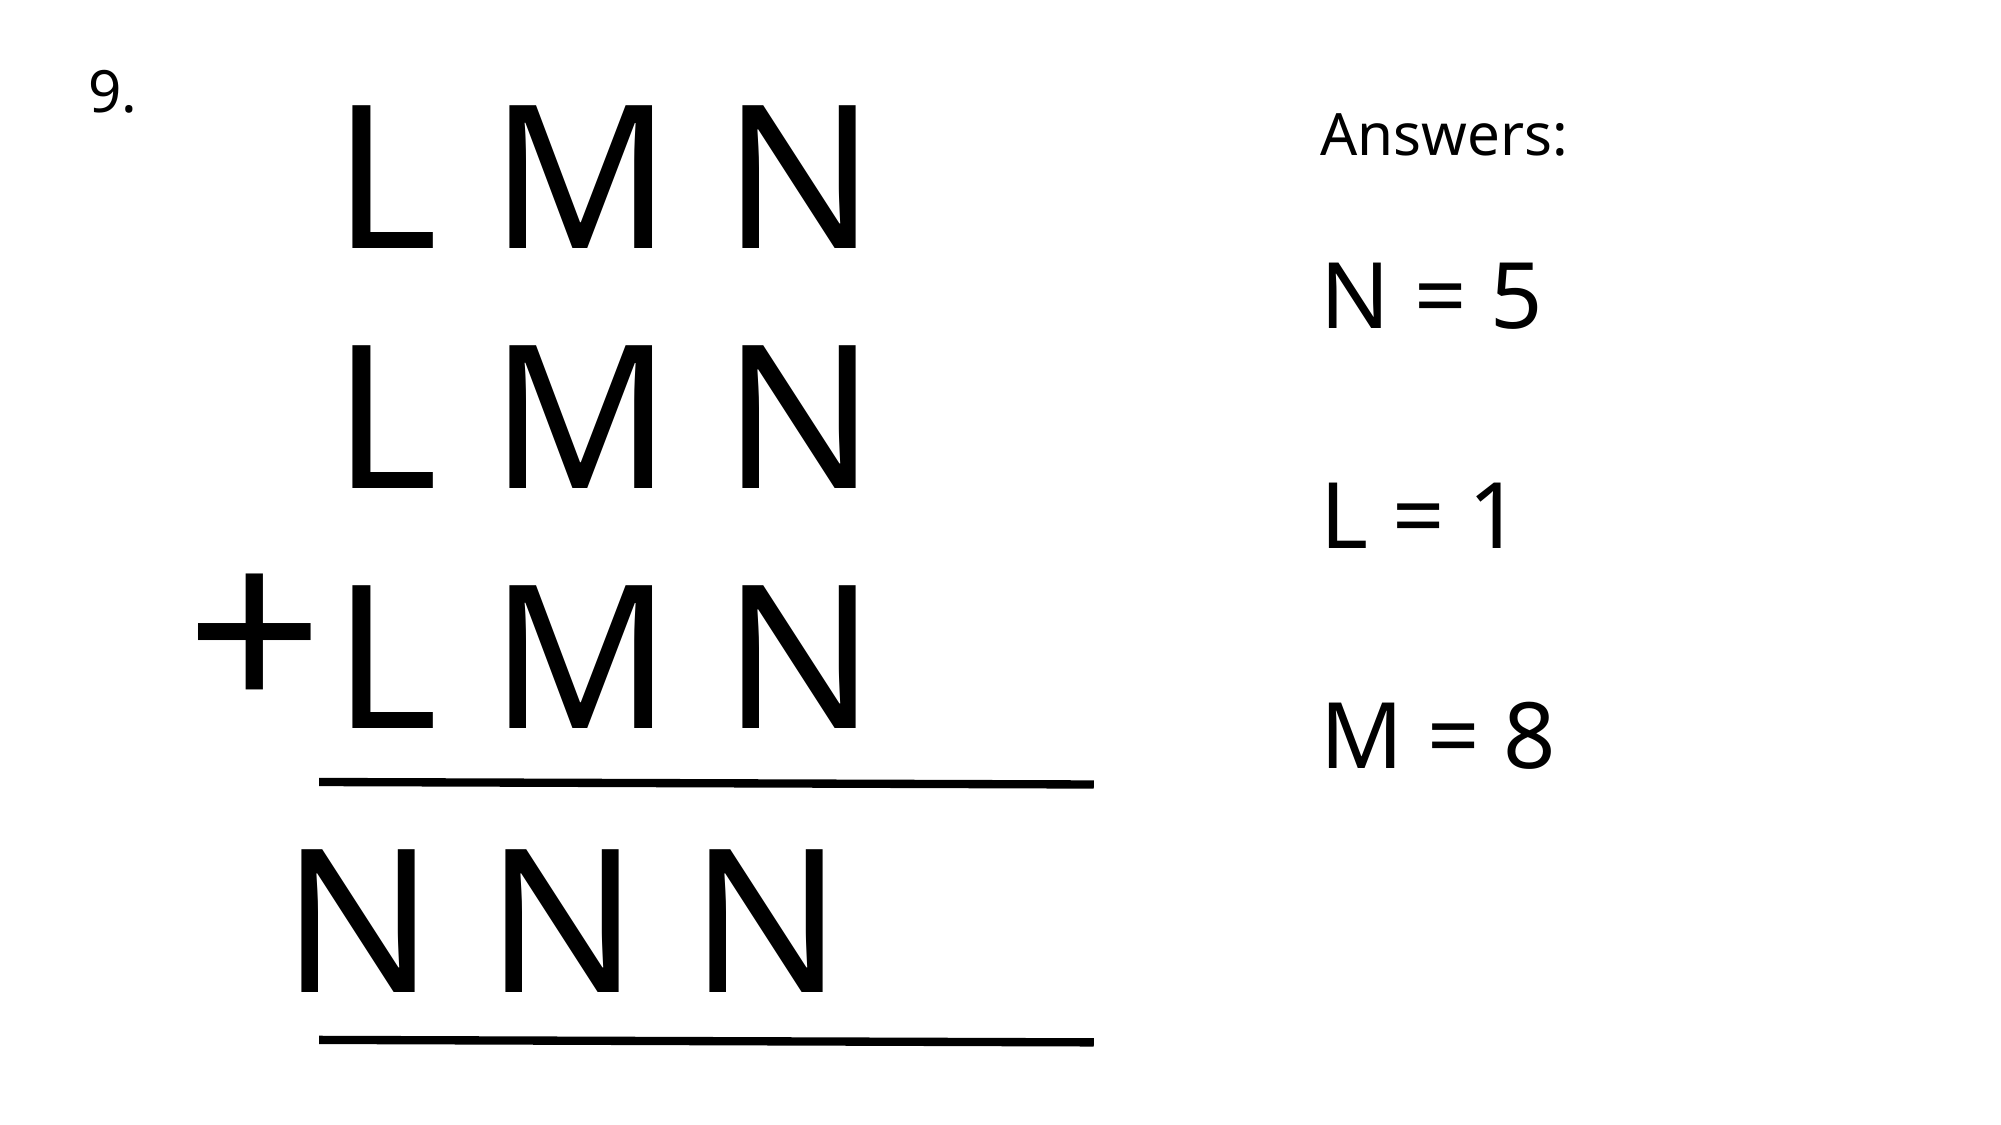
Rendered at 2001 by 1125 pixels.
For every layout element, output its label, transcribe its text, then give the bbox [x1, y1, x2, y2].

text_box 9. [73, 46, 212, 132]
text_box L M N L M N L M N [319, 41, 1177, 1016]
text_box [319, 781, 1094, 785]
text_box Answers: N = 5 L = 1 M = 8 [1305, 89, 1825, 865]
text_box N N N [268, 784, 1094, 1040]
text_box + [171, 469, 343, 772]
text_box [319, 1039, 1094, 1043]
